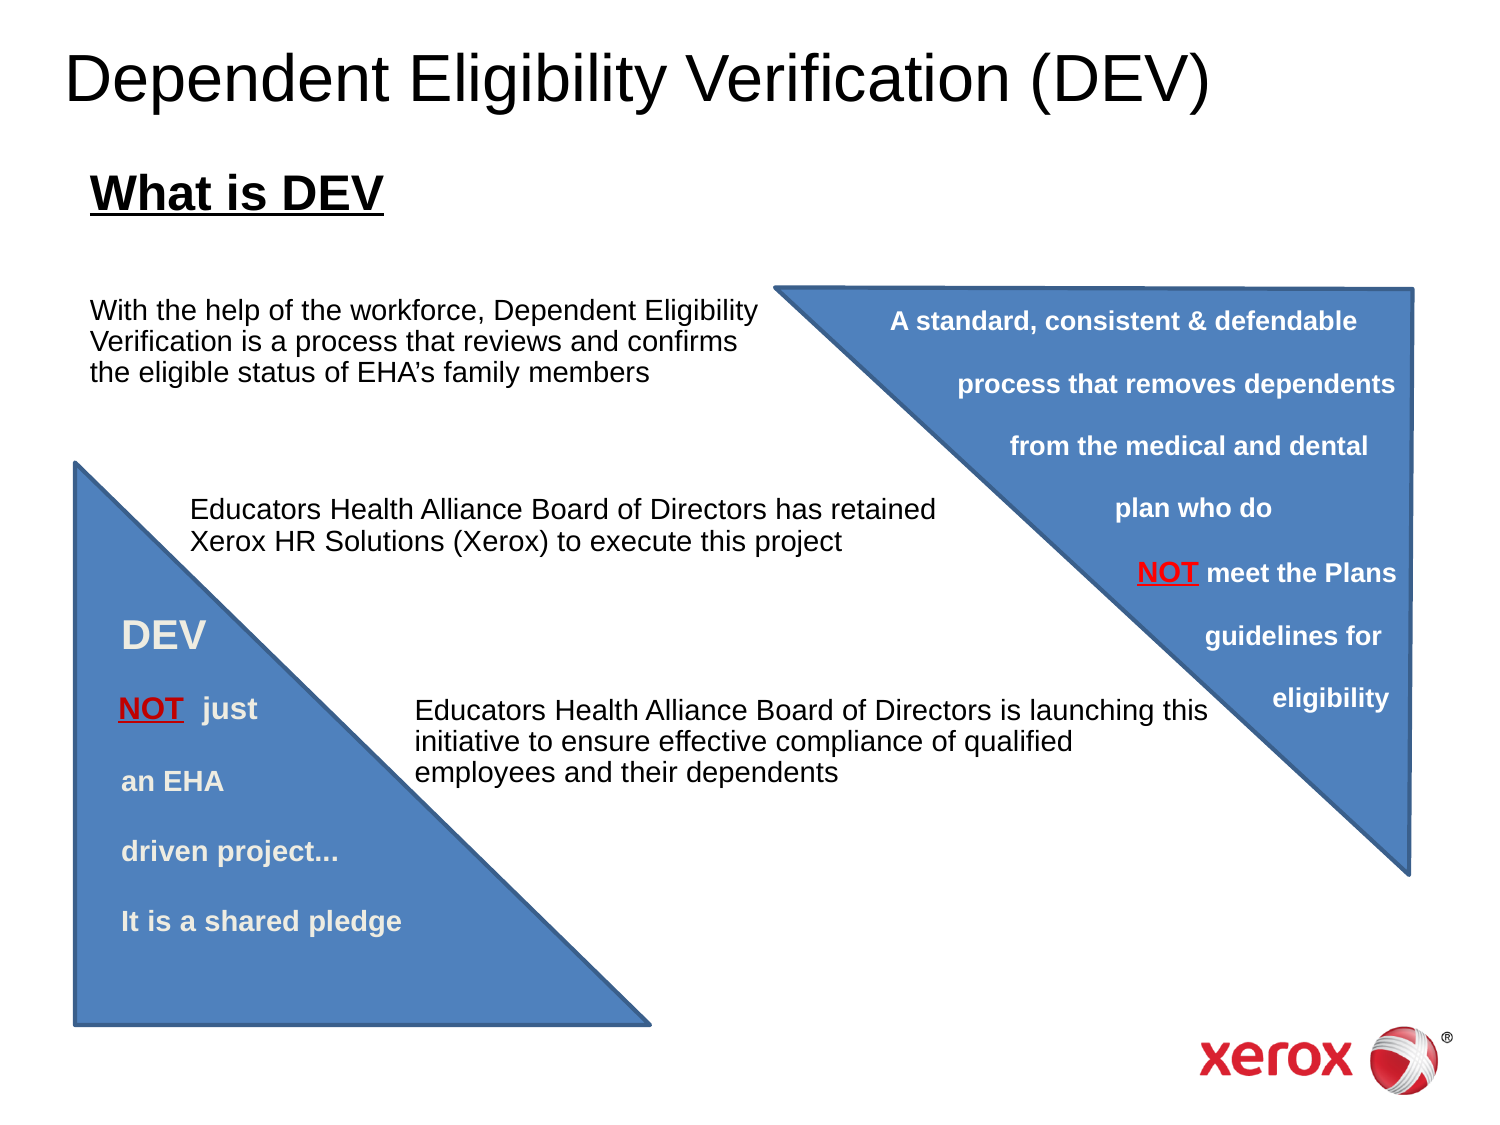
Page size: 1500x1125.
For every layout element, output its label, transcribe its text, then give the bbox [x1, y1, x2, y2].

text_box [773, 285, 1415, 383]
title Dependent Eligibility Verification (DEV) [49, 24, 1427, 138]
text_box Educators Health Alliance Board of Directors is launching this initiative to ensure effective compliance of qualified employees and their dependents [542, 687, 1238, 797]
text_box [538, 916, 652, 1028]
picture [1169, 994, 1470, 1118]
text_box Educators Health Alliance Board of Directors has retained Xerox HR Solutions (Xerox) to execute this project [174, 487, 874, 565]
text_box [1239, 721, 1413, 877]
text_box What is DEV [75, 153, 475, 228]
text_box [103, 599, 538, 1020]
text_box [72, 460, 217, 1028]
text_box With the help of the workforce, Dependent Eligibility Verification is a process that reviews and confirms the eligible status of EHA’s family members [75, 287, 800, 397]
text_box A standard, consistent & defendable process that removes dependents from the medical and dental plan who do NOT meet the Plans guidelines for eligibility [874, 299, 1463, 721]
